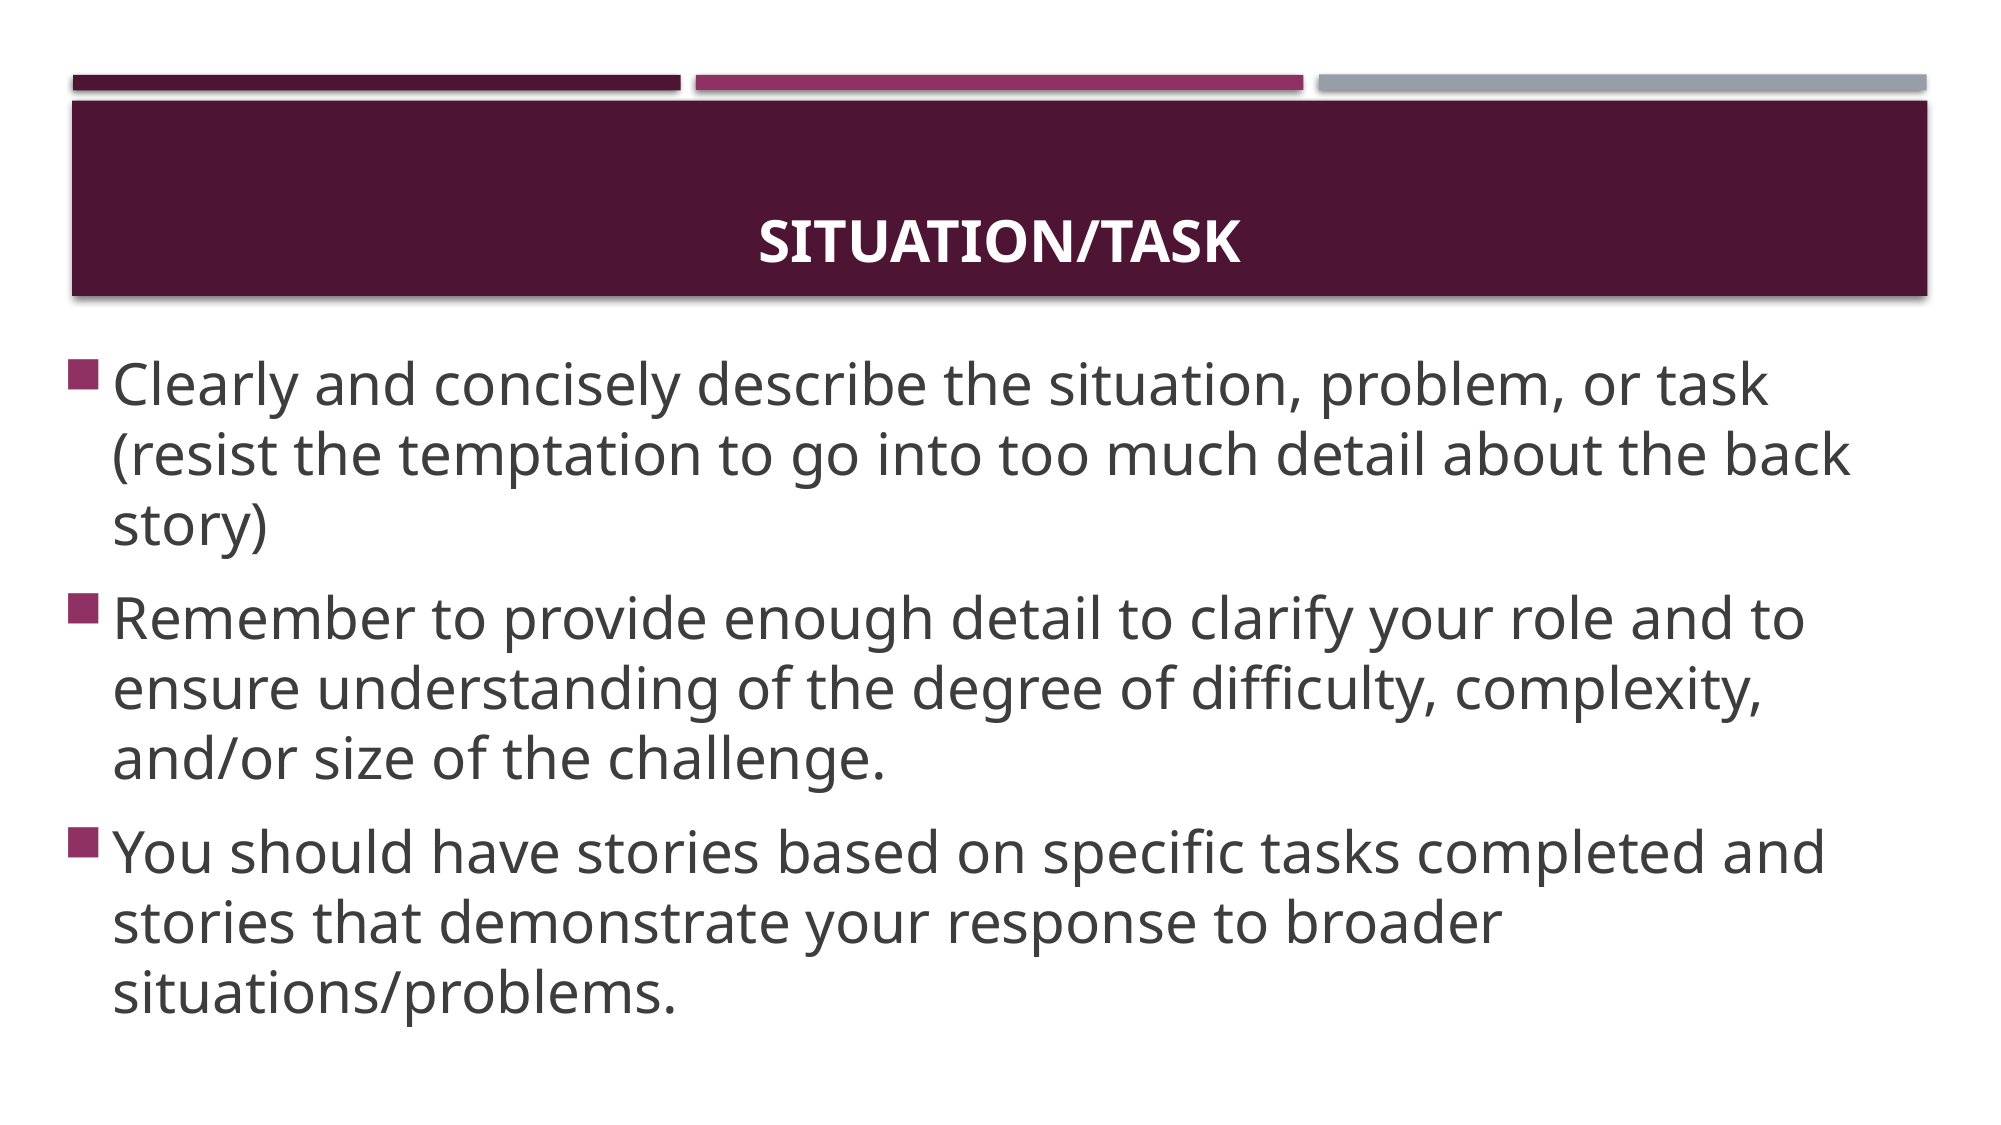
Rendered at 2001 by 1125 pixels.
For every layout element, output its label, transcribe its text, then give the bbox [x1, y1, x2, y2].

list Clearly and concisely describe the situation, problem, or task (resist the temptation to go into too much detail about the back story) Remember to provide enough detail to clarify your role and to ensure understanding of the degree of difficulty, complexity, and/or size of the challenge. You should have stories based on specific tasks completed and stories that demonstrate your response to broader situations/problems. [47, 359, 1905, 1012]
title Situation/Task [95, 115, 1905, 282]
